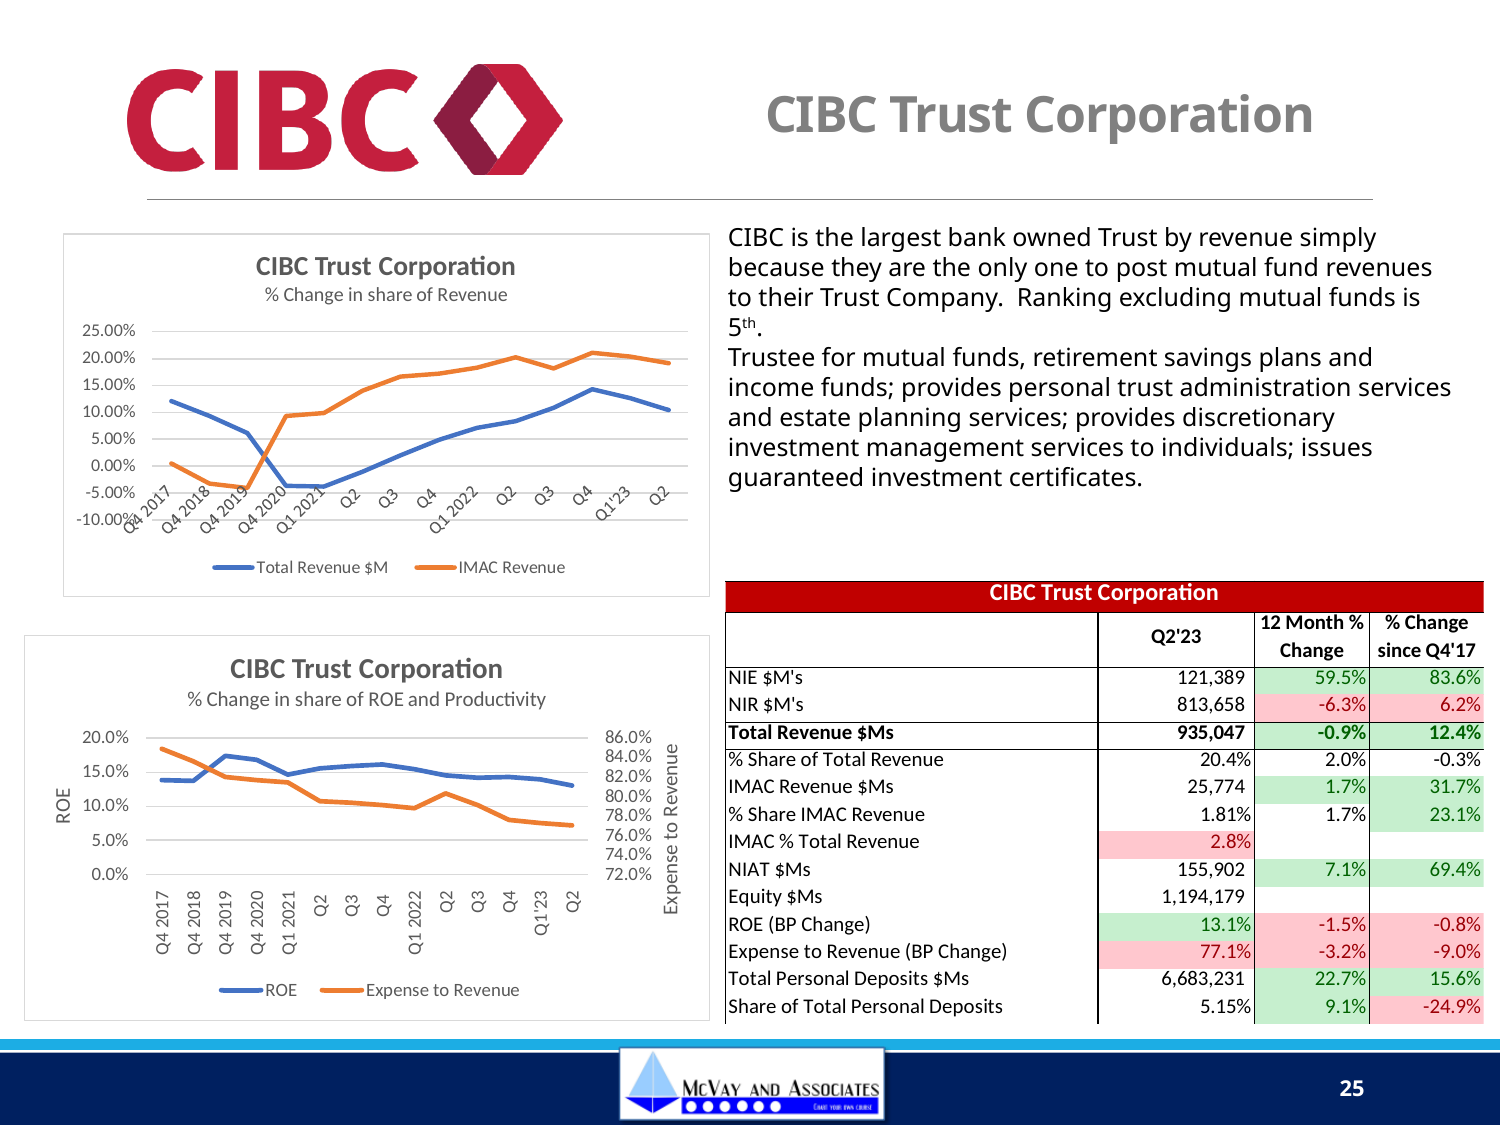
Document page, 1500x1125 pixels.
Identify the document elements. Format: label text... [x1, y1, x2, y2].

title CIBC Trust Corporation [750, 0, 1373, 150]
text_box CIBC is the largest bank owned Trust by revenue simply because they are the only one to post mutual fund revenues to their Trust Company. Ranking excluding mutual funds is 5th. Trustee for mutual funds, retirement savings plans and income funds; provides personal trust administration services and estate planning services; provides discretionary investment management services to individuals; issues guaranteed investment certificates. [713, 214, 1477, 499]
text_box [724, 580, 1485, 1025]
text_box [22, 633, 711, 1022]
slide_number 25 [1218, 1059, 1380, 1120]
picture [126, 63, 564, 176]
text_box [61, 232, 711, 598]
